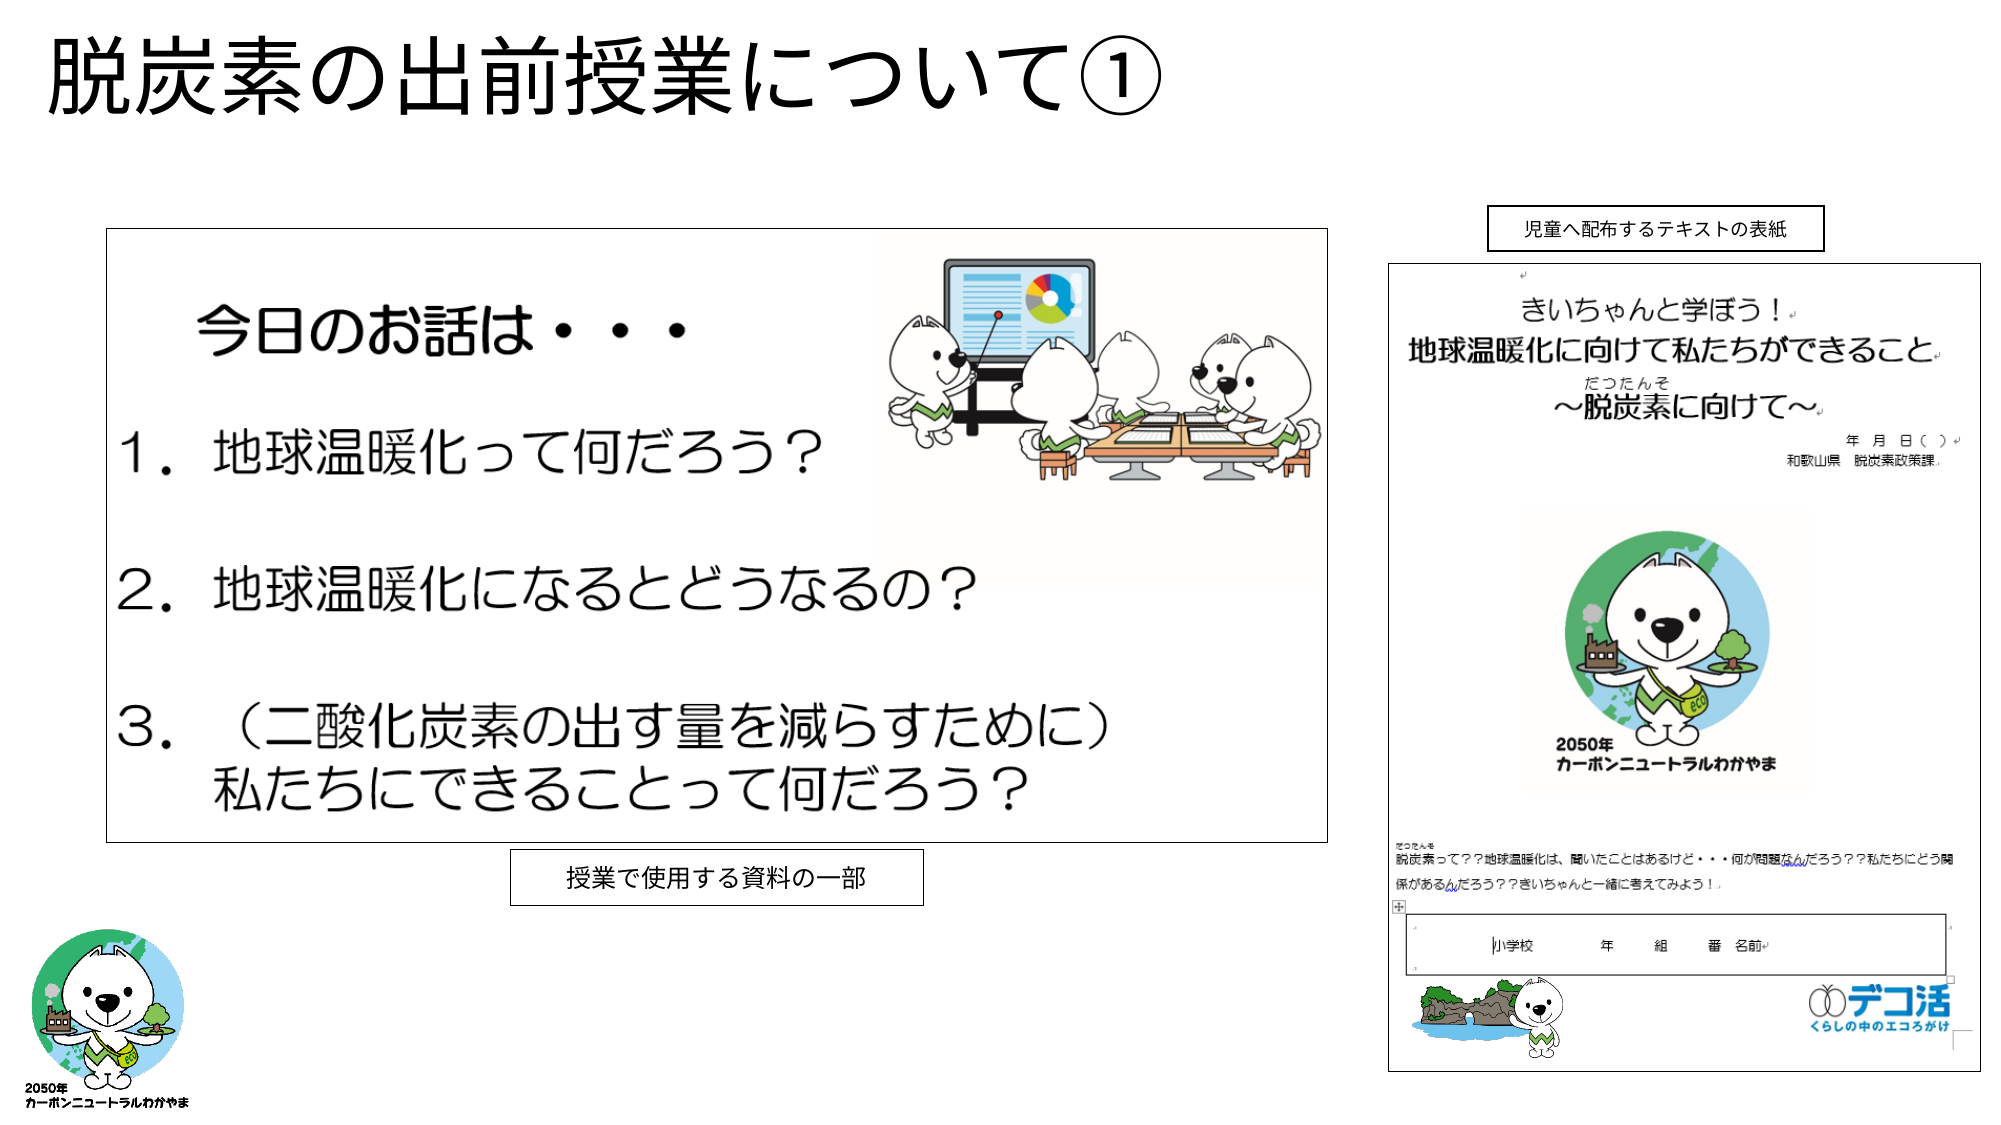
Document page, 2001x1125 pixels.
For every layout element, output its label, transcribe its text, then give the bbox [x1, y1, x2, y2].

text_box 授業で使用する資料の一部 [509, 848, 925, 907]
text_box 児童へ配布するテキストの表紙 [1487, 205, 1825, 252]
picture [1388, 263, 1981, 1072]
title 脱炭素の出前授業について① [31, 24, 1203, 138]
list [105, 228, 1328, 843]
picture [0, 912, 213, 1125]
